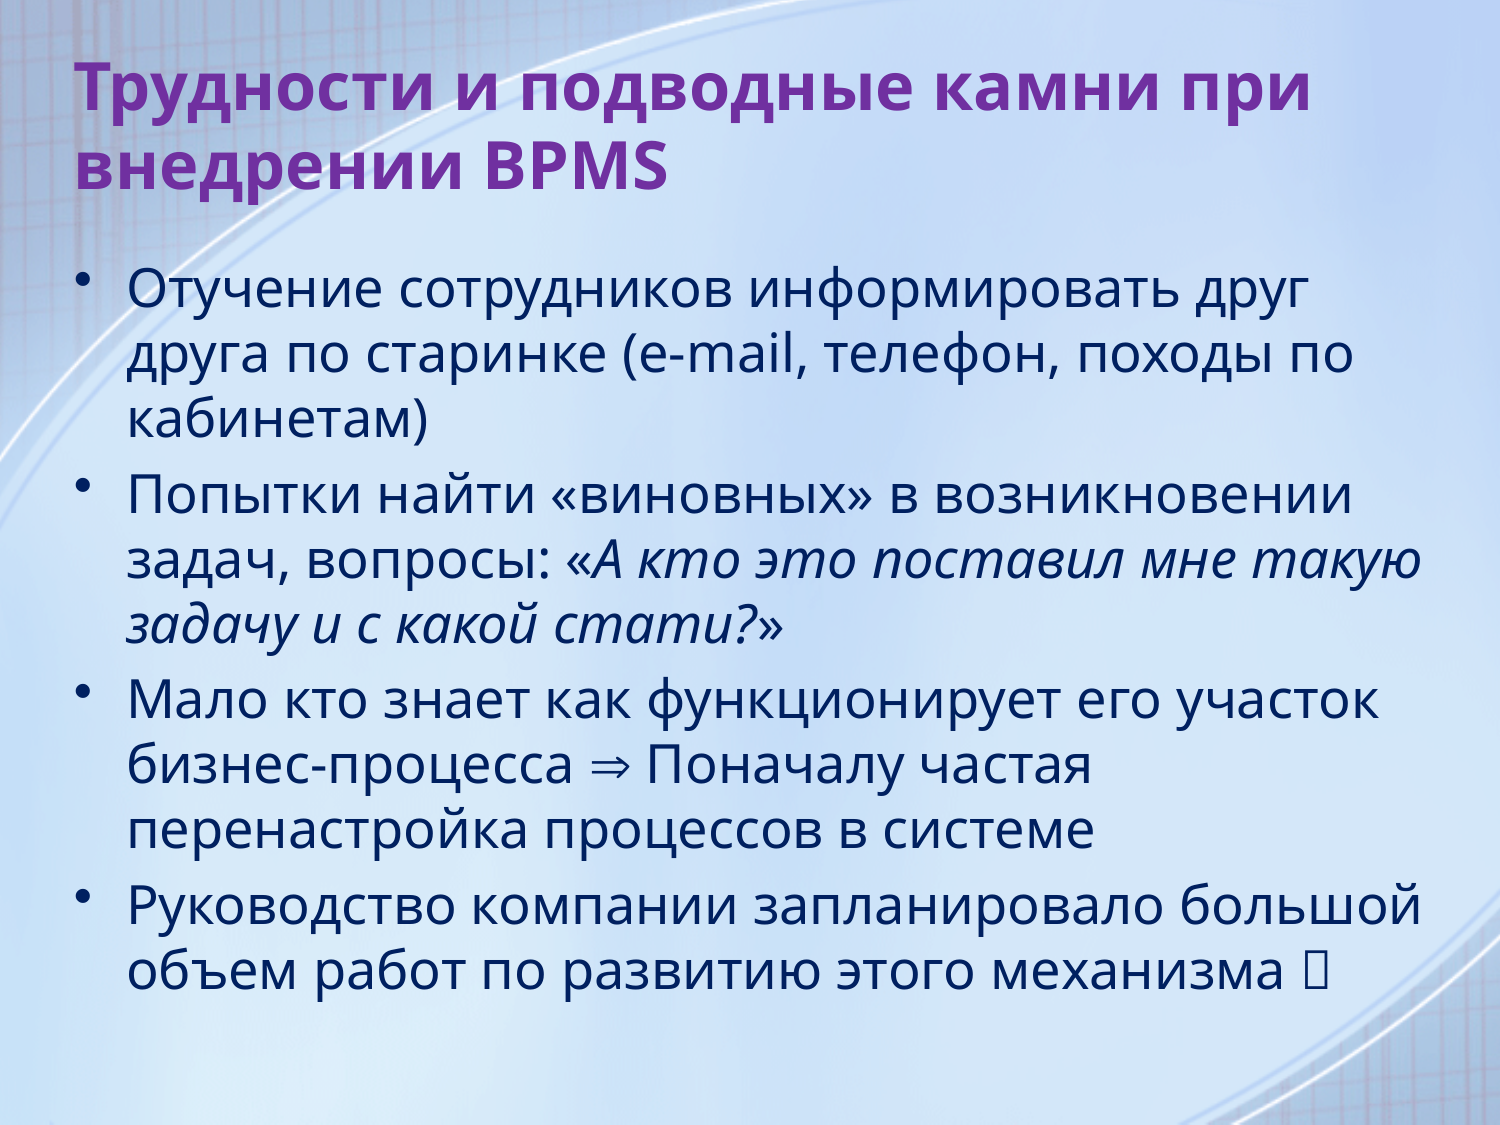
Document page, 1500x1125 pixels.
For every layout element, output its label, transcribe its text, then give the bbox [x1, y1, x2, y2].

list Отучение сотрудников информировать друг друга по старинке (e-mail, телефон, походы по кабинетам) Попытки найти «виновных» в возникновении задач, вопросы: «А кто это поставил мне такую задачу и с какой стати?» Мало кто знает как функционирует его участок бизнес-процесса  Поначалу частая перенастройка процессов в системе Руководство компании запланировало большой объем работ по развитию этого механизма  [58, 245, 1477, 1020]
title Трудности и подводные камни при внедрении BPMS [58, 23, 1477, 212]
